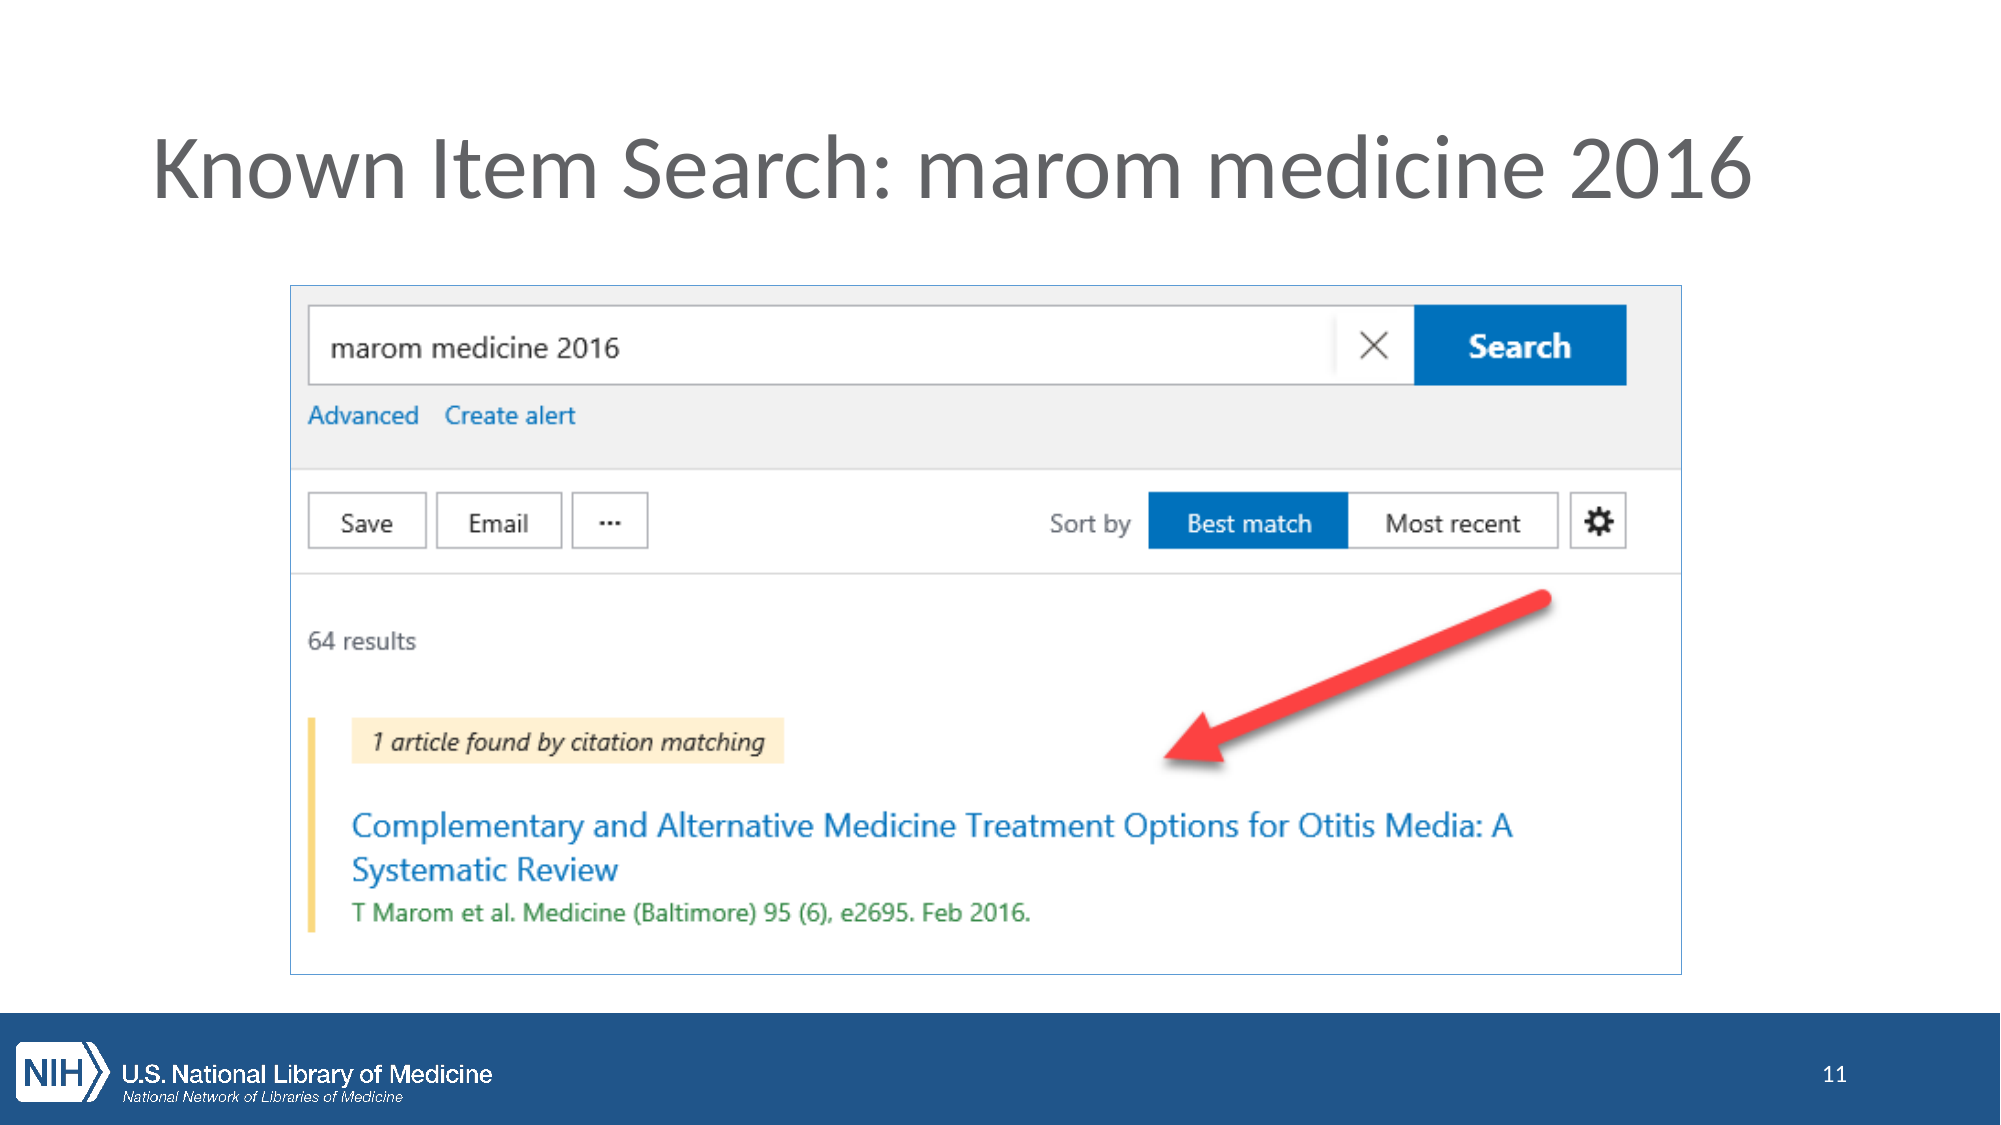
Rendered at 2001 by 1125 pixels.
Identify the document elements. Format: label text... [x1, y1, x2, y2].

title Known Item Search: marom medicine 2016 [137, 59, 1863, 278]
slide_number 11 [1681, 1042, 1863, 1103]
picture [16, 1042, 492, 1102]
picture [289, 285, 1682, 975]
